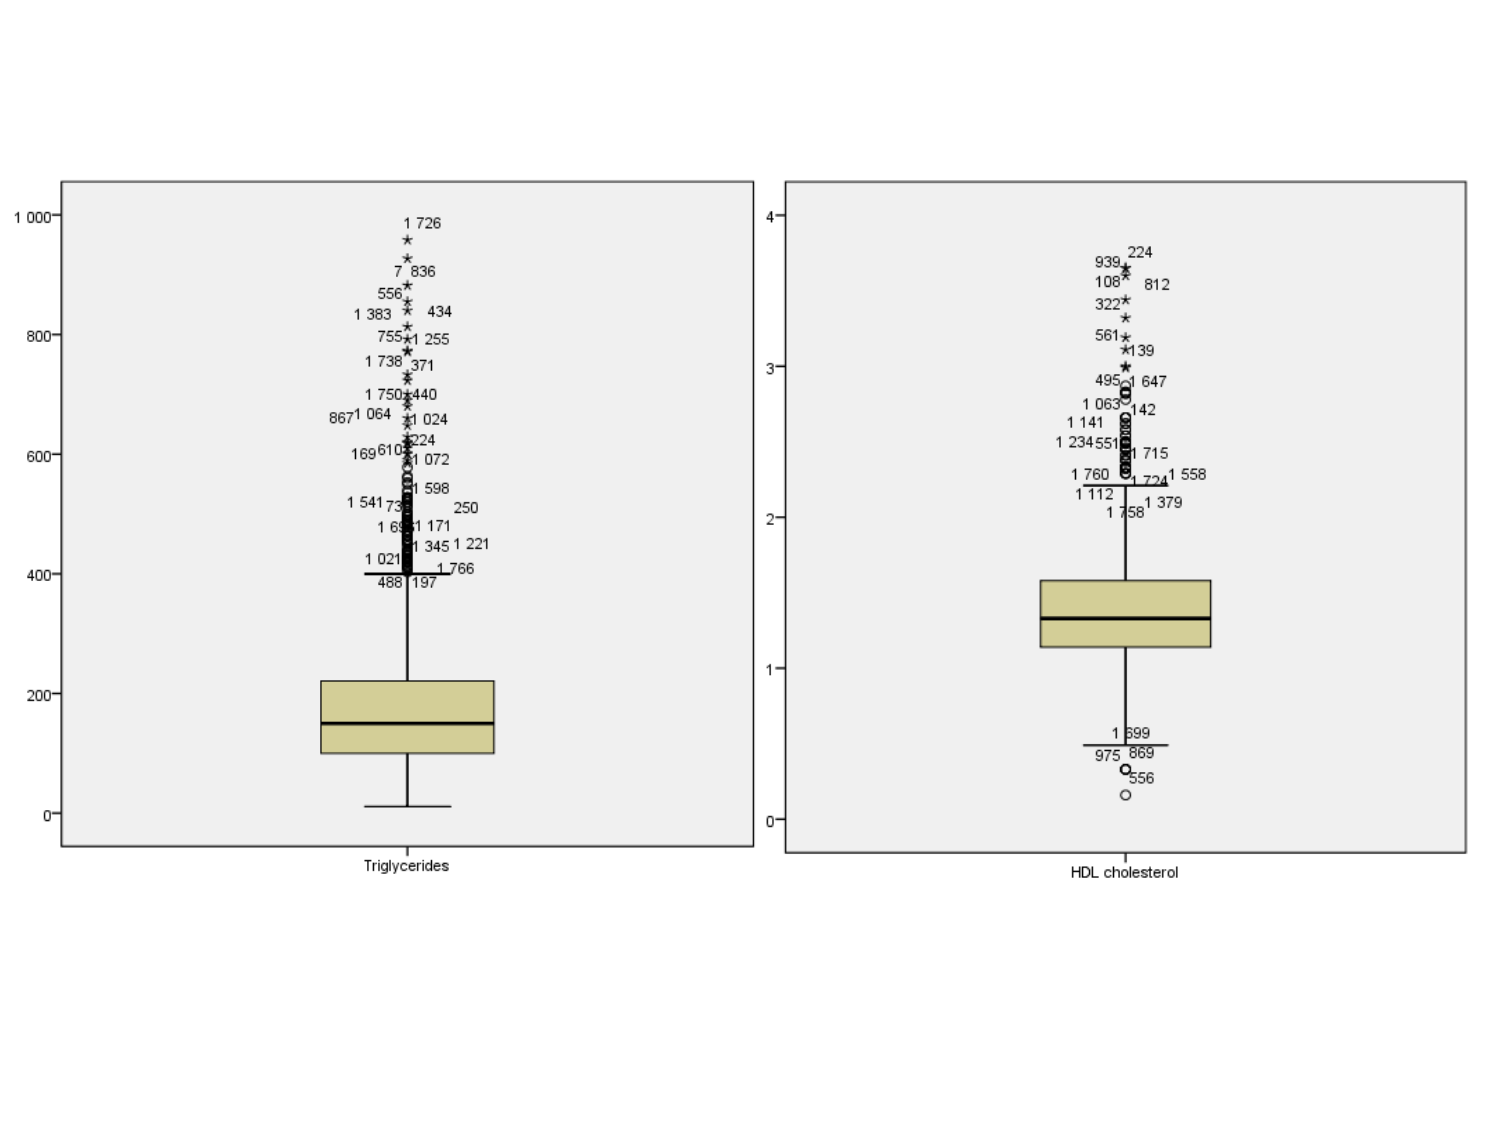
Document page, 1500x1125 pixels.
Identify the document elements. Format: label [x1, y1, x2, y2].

picture [4, 172, 1476, 892]
